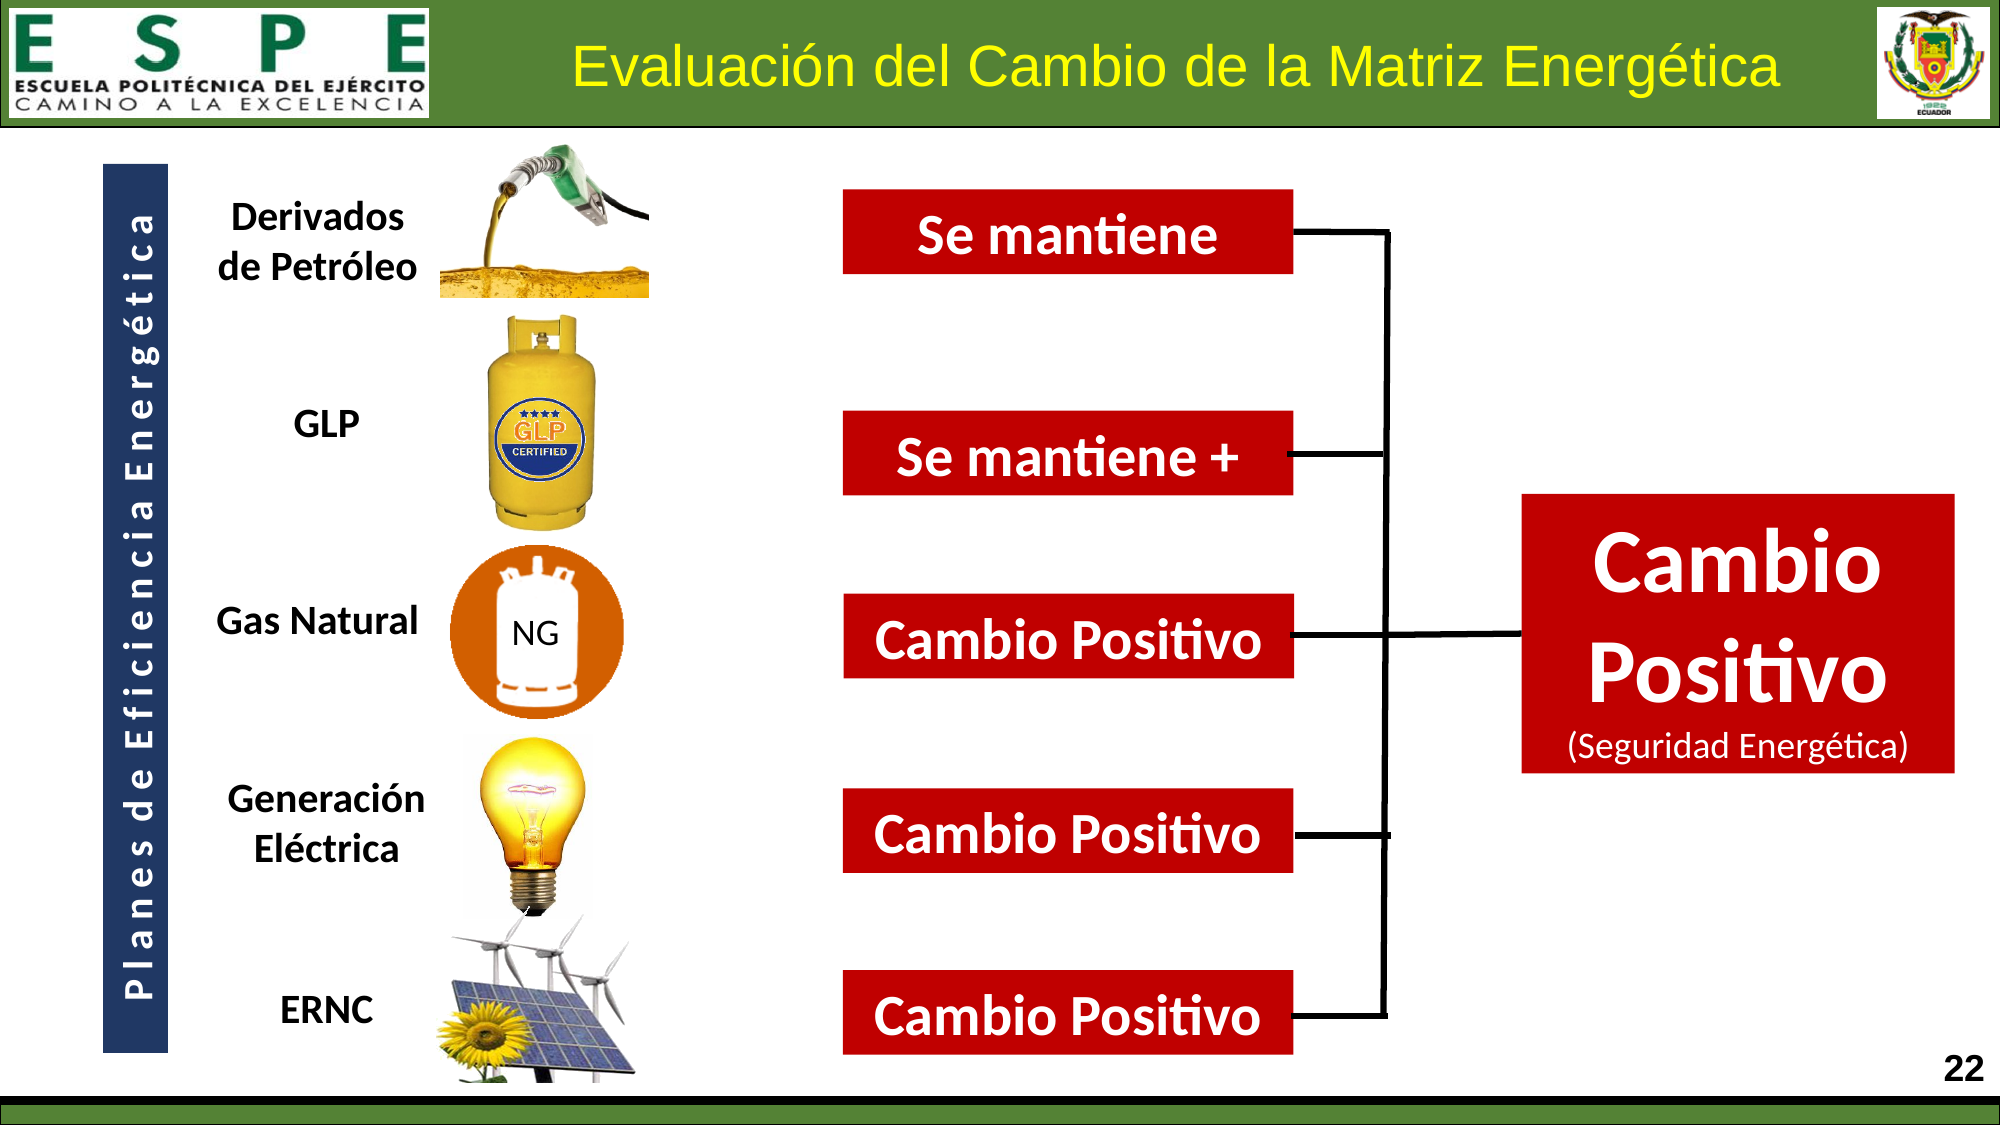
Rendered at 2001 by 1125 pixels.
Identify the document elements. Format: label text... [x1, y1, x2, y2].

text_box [1287, 232, 1522, 1017]
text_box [0, 0, 2000, 128]
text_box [0, 1096, 2000, 1125]
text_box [203, 308, 613, 533]
text_box Cambio Positivo [842, 970, 1294, 1055]
text_box Cambio Positivo [843, 593, 1287, 679]
text_box Se mantiene + [842, 410, 1287, 496]
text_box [194, 533, 638, 729]
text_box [194, 141, 649, 298]
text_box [203, 734, 593, 901]
text_box Se mantiene [842, 189, 1294, 275]
text_box P l a n e s d e E f i c i e n c i a E n e r g é t i c a [103, 163, 168, 1053]
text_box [203, 901, 645, 1094]
text_box Cambio Positivo (Seguridad Energética) [1522, 493, 1955, 774]
slide_number 22 [1550, 1037, 2000, 1096]
text_box Cambio Positivo [842, 788, 1287, 873]
